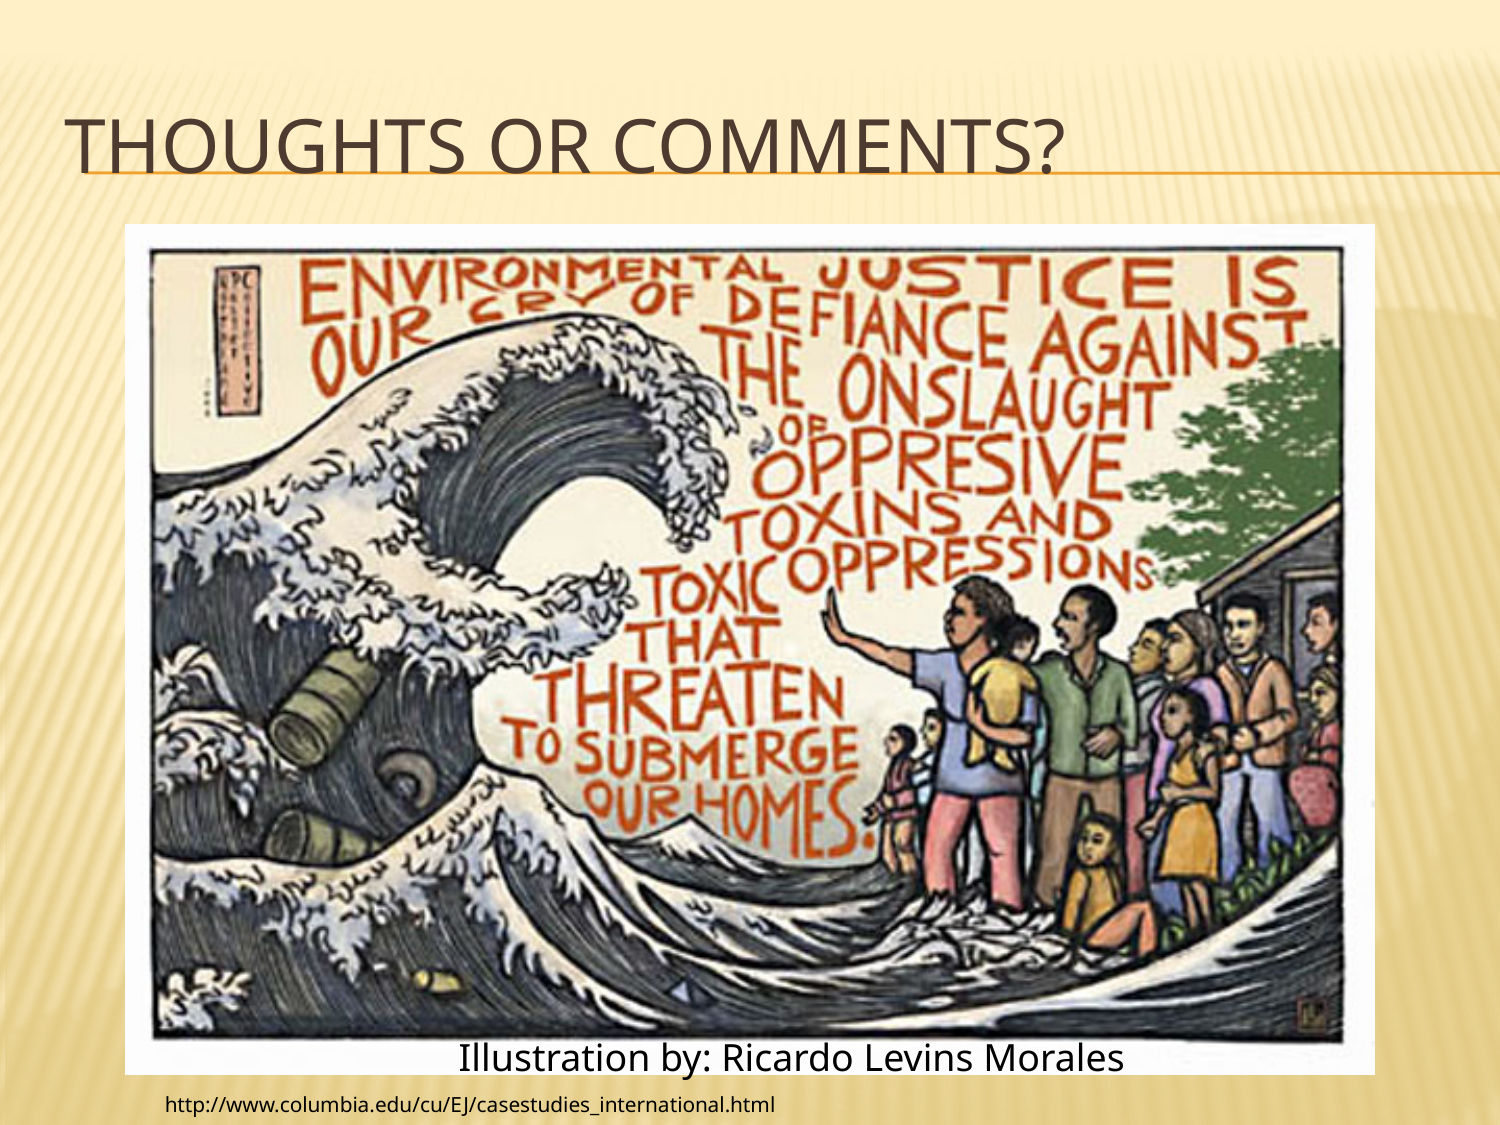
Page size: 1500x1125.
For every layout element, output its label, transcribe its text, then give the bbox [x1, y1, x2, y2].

picture [124, 224, 1376, 1076]
title Thoughts or comments? [49, 75, 1475, 213]
text_box http://www.columbia.edu/cu/EJ/casestudies_international.html [150, 1093, 1325, 1125]
